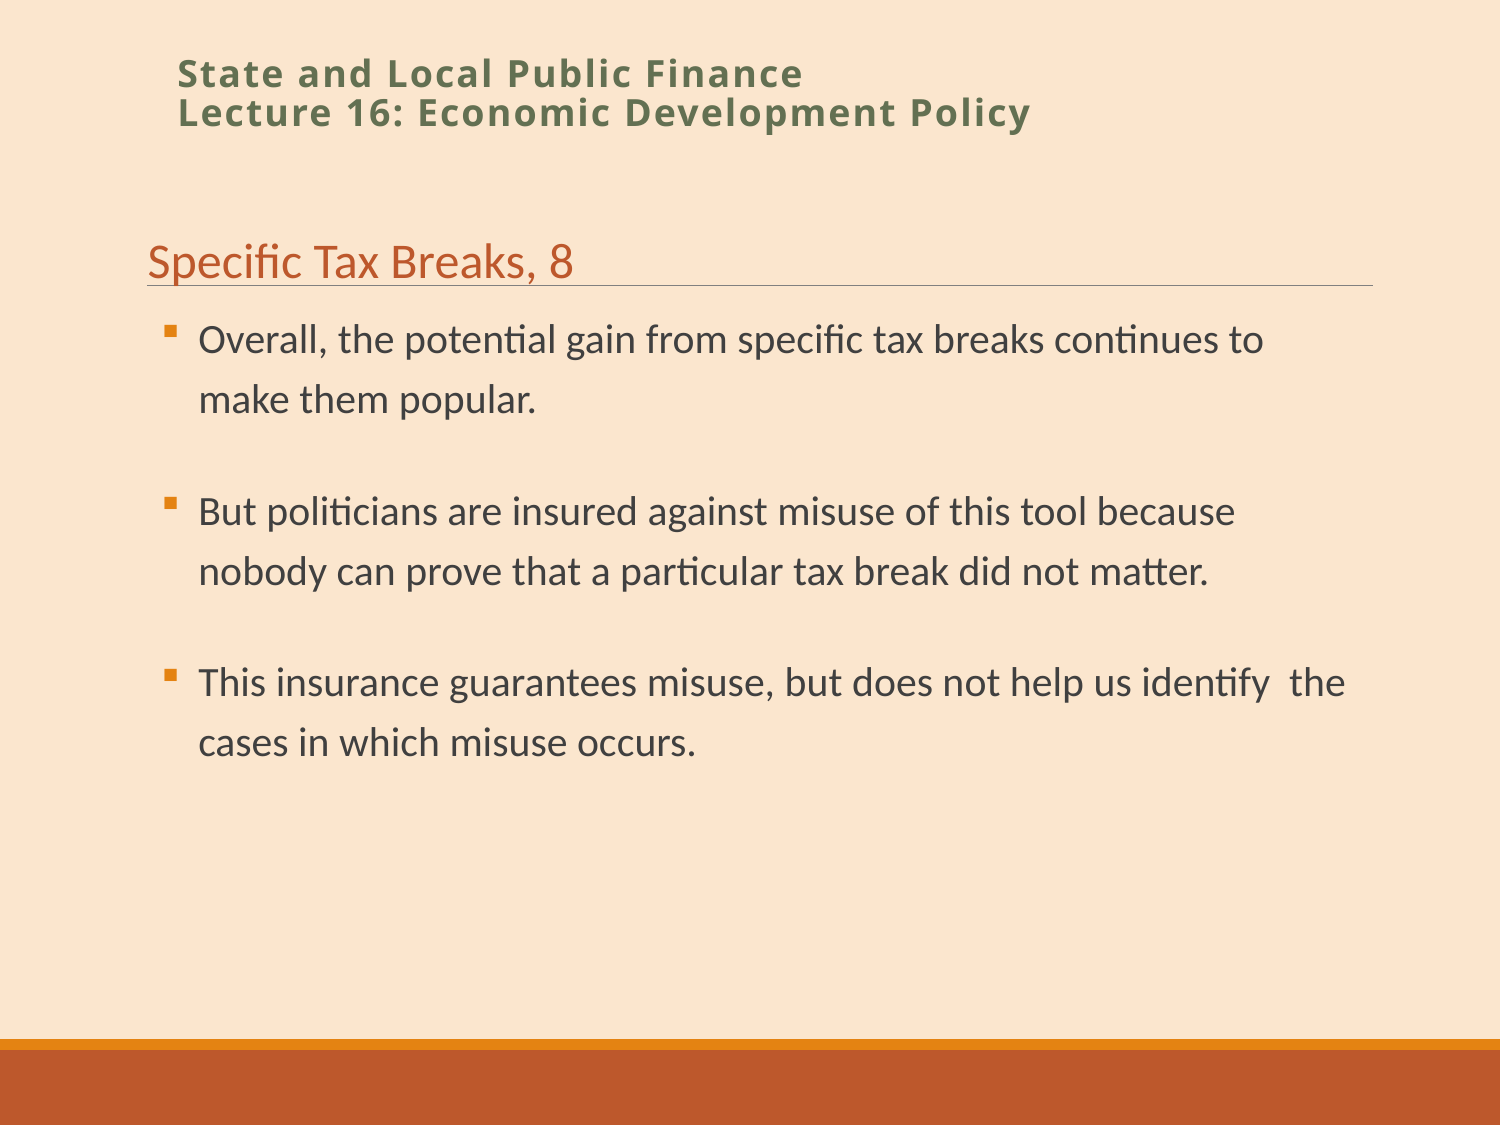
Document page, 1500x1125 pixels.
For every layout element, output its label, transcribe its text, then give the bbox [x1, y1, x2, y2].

text_box State and Local Public Finance Lecture 16: Economic Development Policy [162, 50, 1400, 147]
text_box Specific Tax Breaks, 8 [132, 227, 607, 297]
list Overall, the potential gain from specific tax breaks continues to make them popular. But politicians are insured against misuse of this tool because nobody can prove that a particular tax break did not matter. This insurance guarantees misuse, but does not help us identify the cases in which misuse occurs. [161, 294, 1363, 1032]
